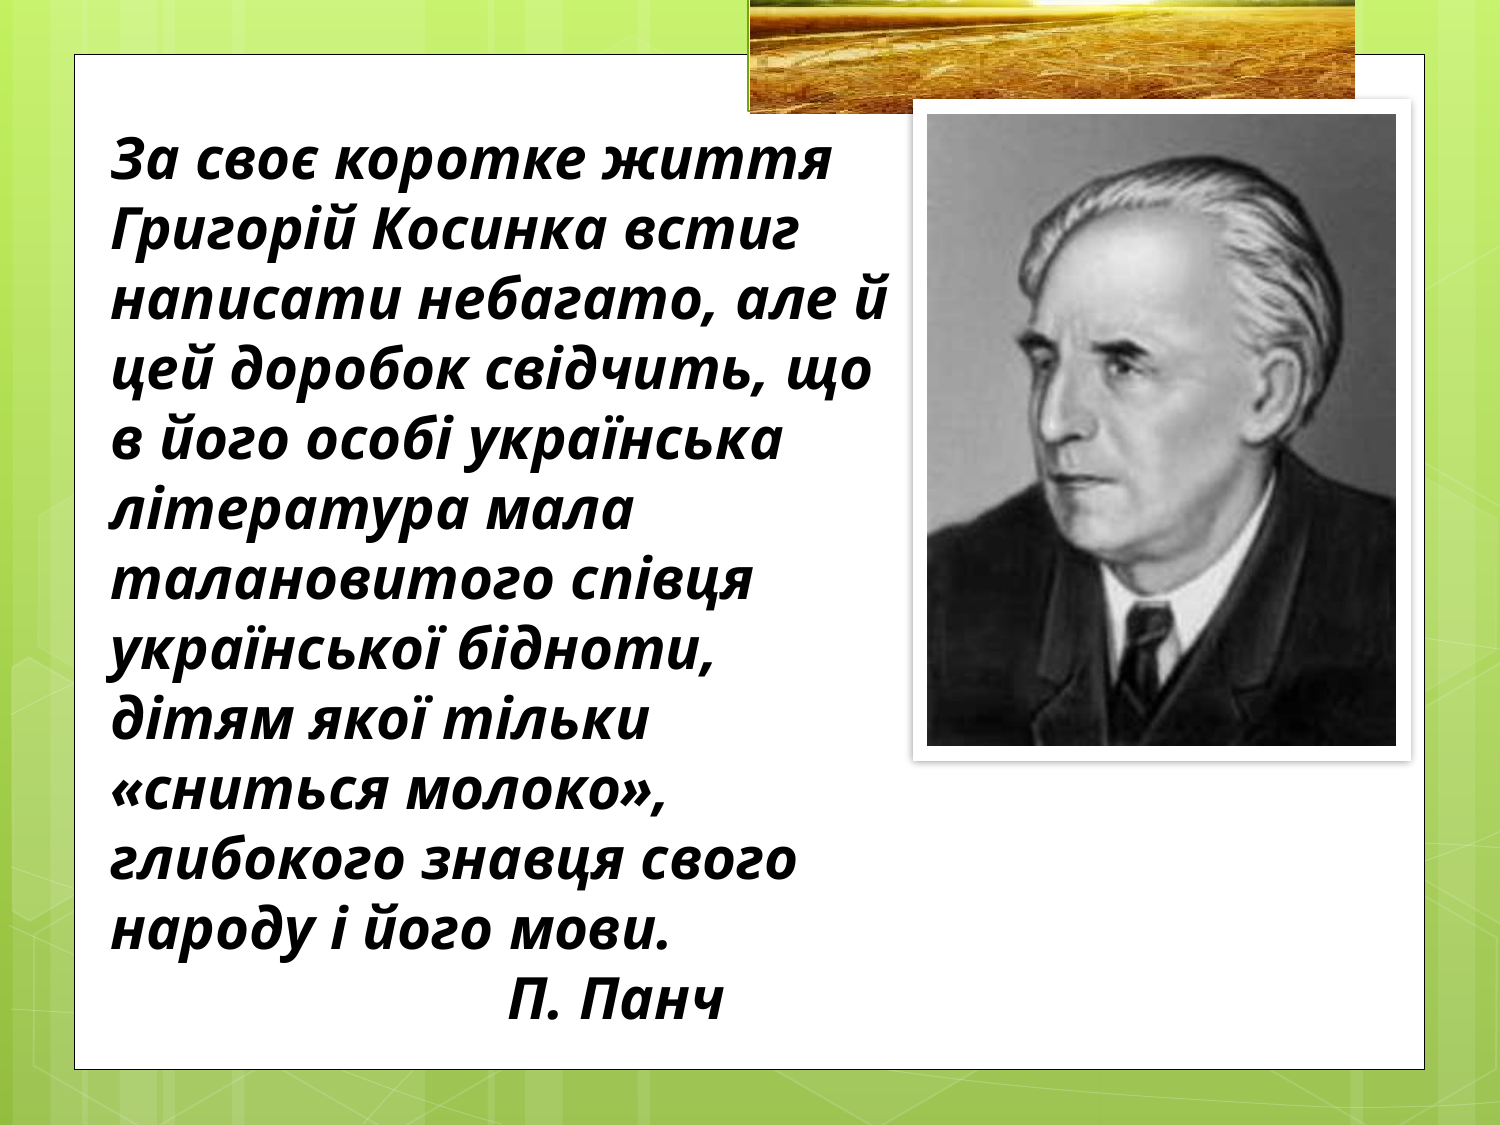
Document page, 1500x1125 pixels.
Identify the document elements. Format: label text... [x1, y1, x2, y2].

picture [749, 0, 1397, 747]
text_box За своє коротке життя Григорій Косинка встиг написати небагато, але й цей доробок свідчить, що в його особі українська література мала талановитого співця української бідноти, дітям якої тільки «сниться молоко», глибокого знавця свого народу і його мови. П. Панч [95, 113, 923, 1039]
